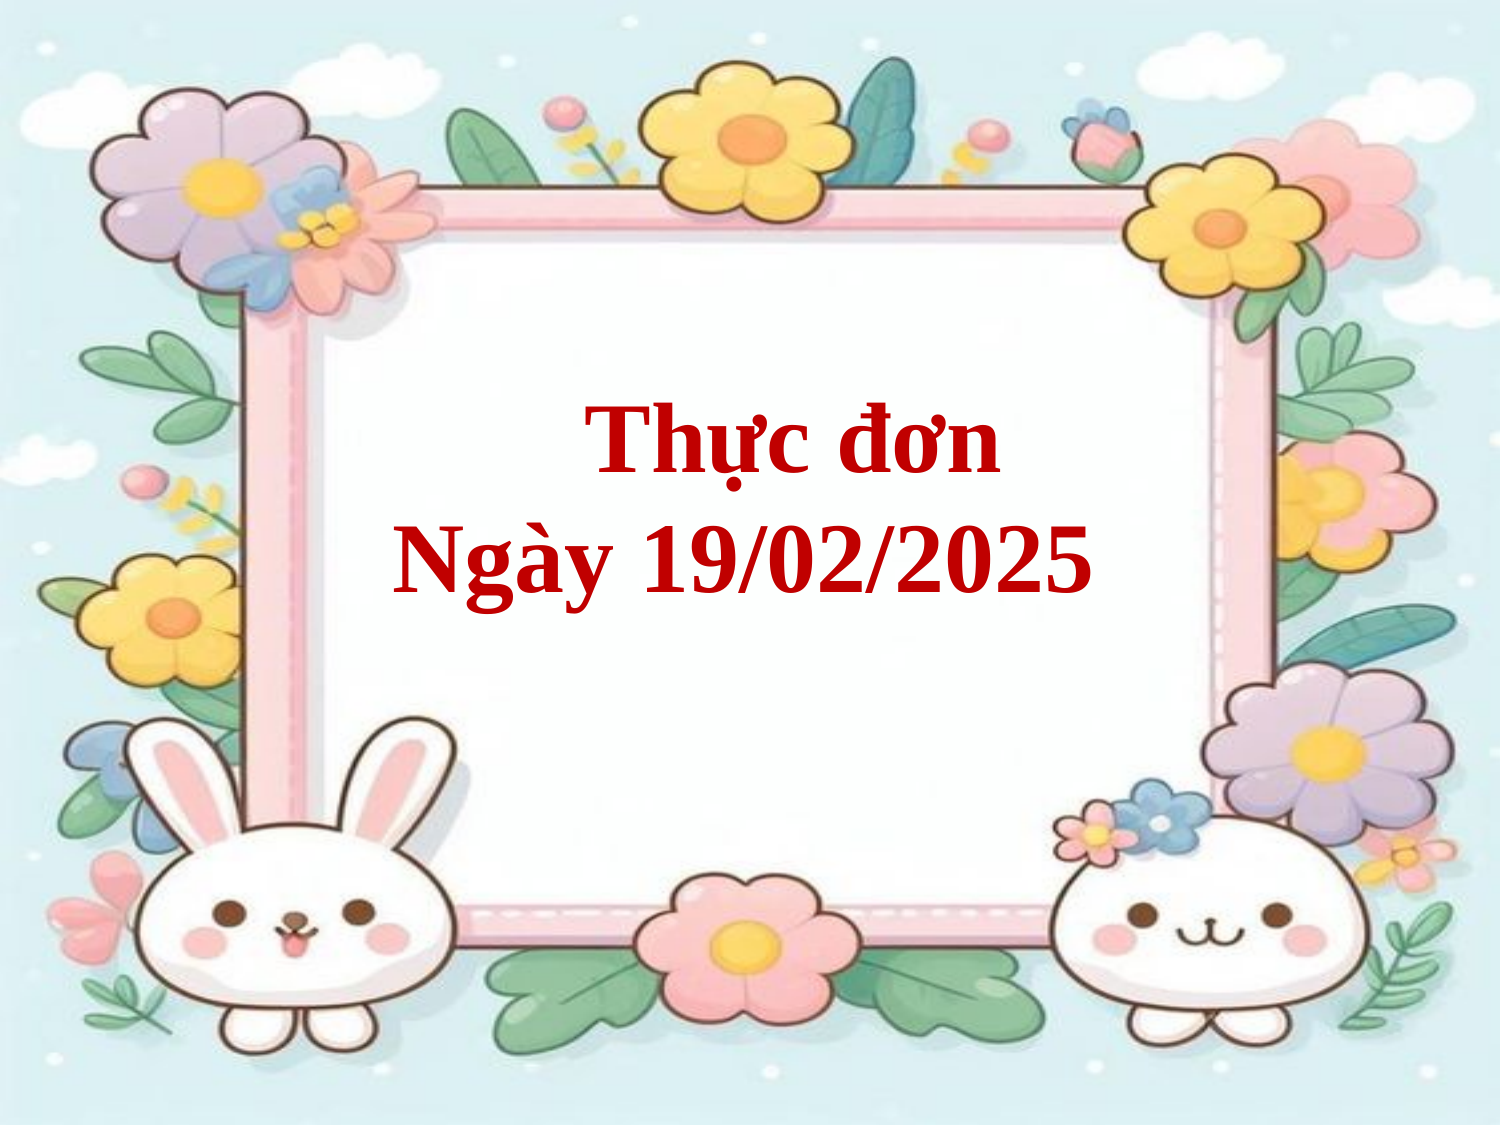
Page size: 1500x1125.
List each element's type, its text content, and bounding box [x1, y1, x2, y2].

text_box Thực đơn Ngày 19/02/2025 [100, 365, 1187, 621]
picture [0, 0, 1500, 1125]
